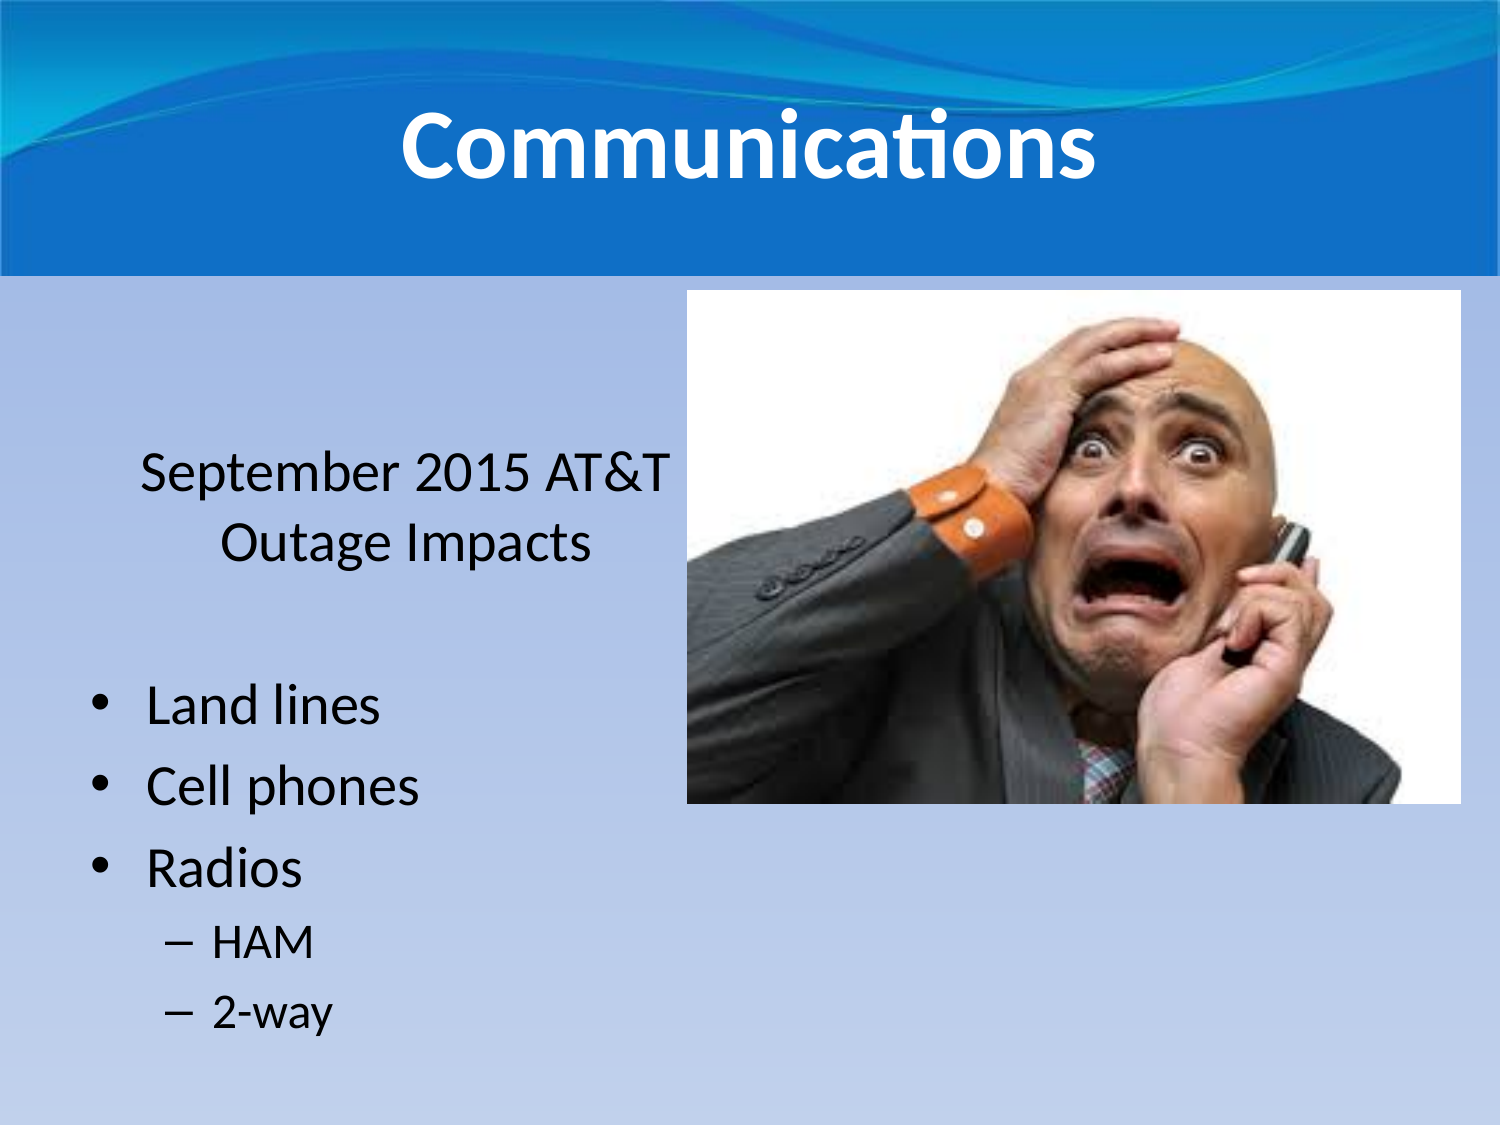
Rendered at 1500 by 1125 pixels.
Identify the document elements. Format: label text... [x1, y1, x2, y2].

picture [0, 0, 1500, 277]
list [687, 290, 1461, 804]
picture [13, 145, 23, 151]
list September 2015 AT&T Outage Impacts Land lines Cell phones Radios HAM 2-way [75, 283, 738, 1100]
